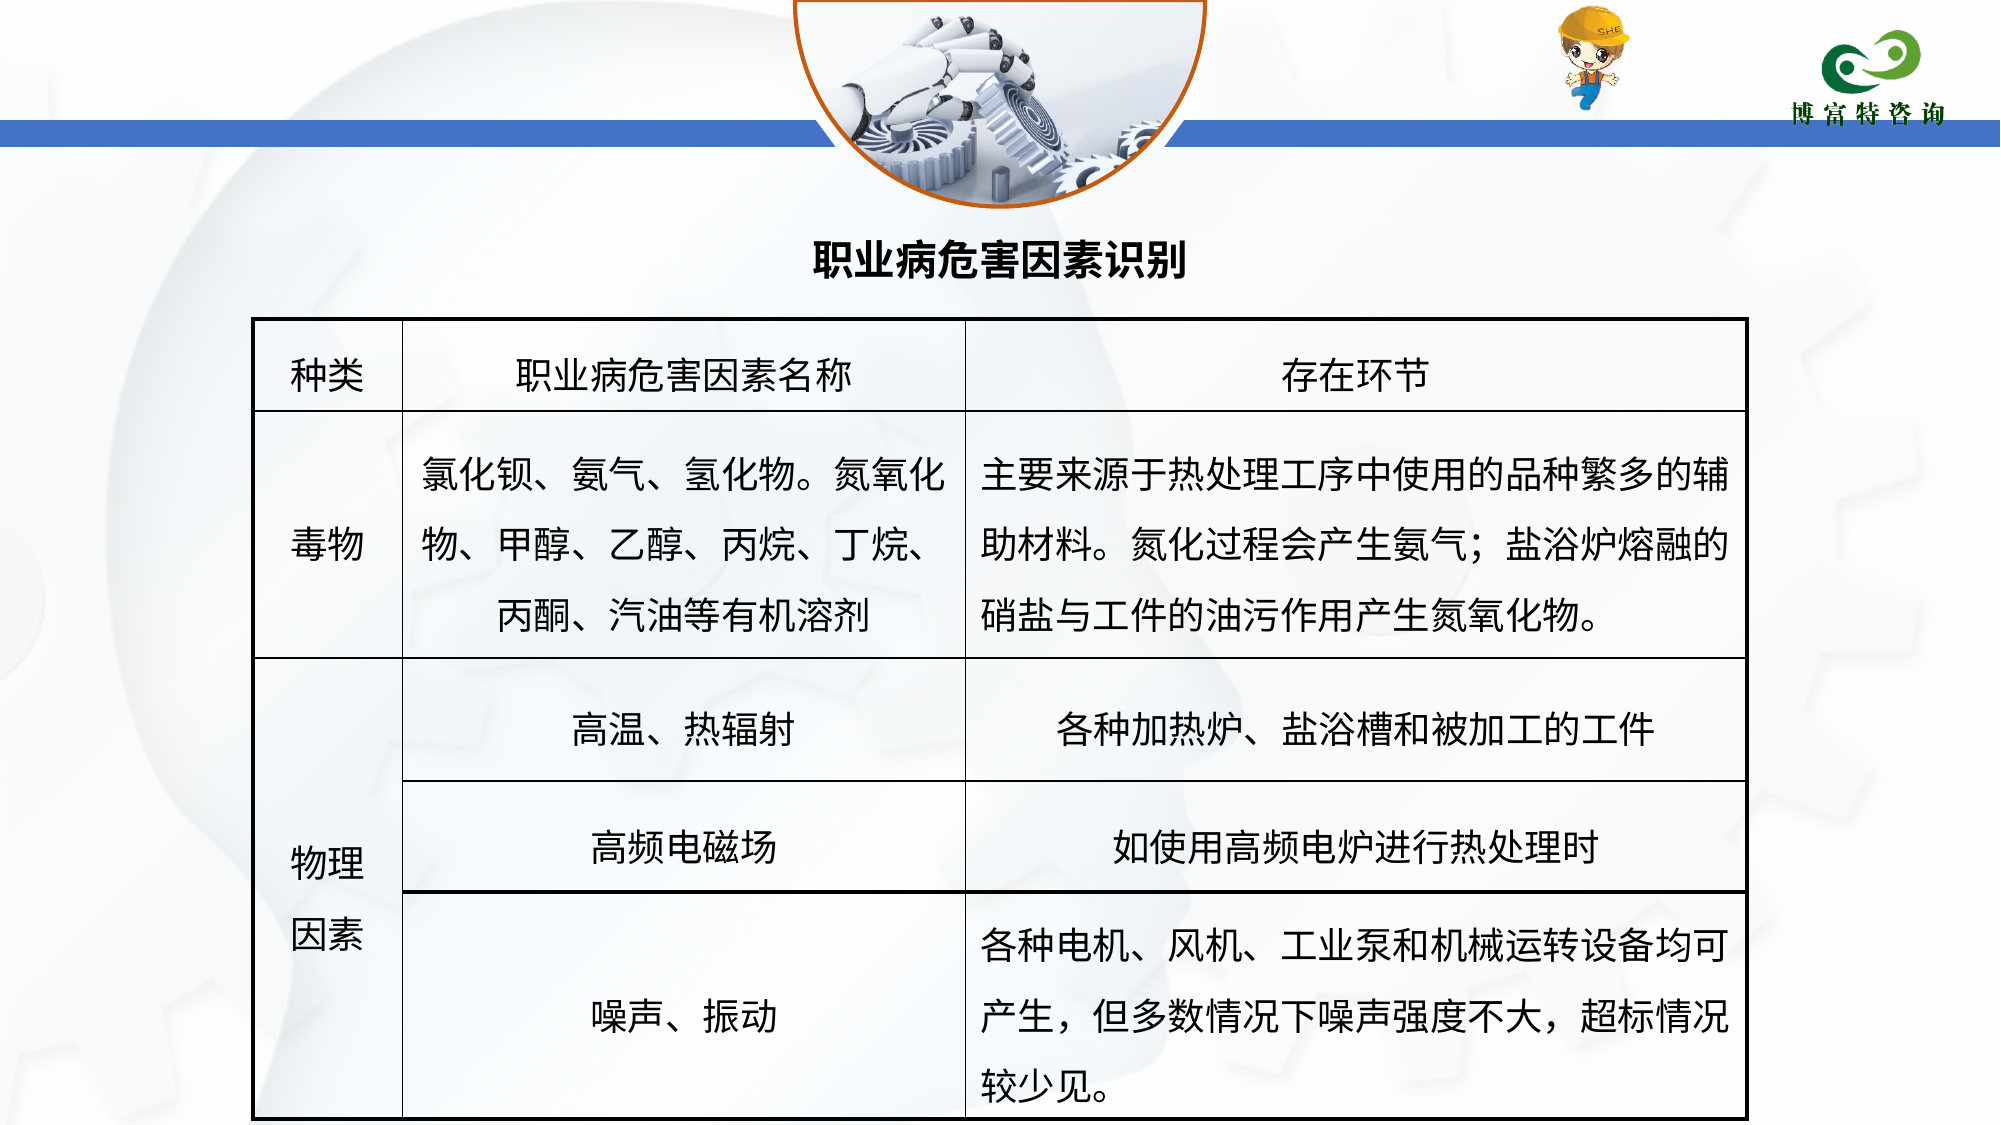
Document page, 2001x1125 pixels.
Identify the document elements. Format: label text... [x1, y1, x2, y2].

table_header 种类 [255, 321, 402, 410]
picture [1772, 29, 1969, 129]
table_cell 毒物 [255, 412, 402, 657]
table_cell 噪声、振动 [403, 894, 965, 1117]
table_cell 高温、热辐射 [403, 659, 965, 780]
table_cell 物理 因素 [255, 659, 402, 1117]
picture [798, 3, 1202, 204]
table_header 存在环节 [966, 321, 1745, 410]
text_box 职业病危害因素识别 [797, 225, 1203, 291]
picture [1530, 0, 1647, 116]
table_cell 主要来源于热处理工序中使用的品种繁多的辅助材料。氮化过程会产生氨气；盐浴炉熔融的硝盐与工件的油污作用产生氮氧化物。 [966, 412, 1745, 657]
table_cell 高频电磁场 [403, 782, 965, 890]
table_cell 各种加热炉、盐浴槽和被加工的工件 [966, 659, 1745, 780]
table_cell 如使用高频电炉进行热处理时 [966, 782, 1745, 890]
table_cell 氯化钡、氨气、氢化物。氮氧化物、甲醇、乙醇、丙烷、丁烷、丙酮、汽油等有机溶剂 [403, 412, 965, 657]
table_cell 各种电机、风机、工业泵和机械运转设备均可产生，但多数情况下噪声强度不大，超标情况较少见。 [966, 894, 1745, 1117]
table_header 职业病危害因素名称 [403, 321, 965, 410]
